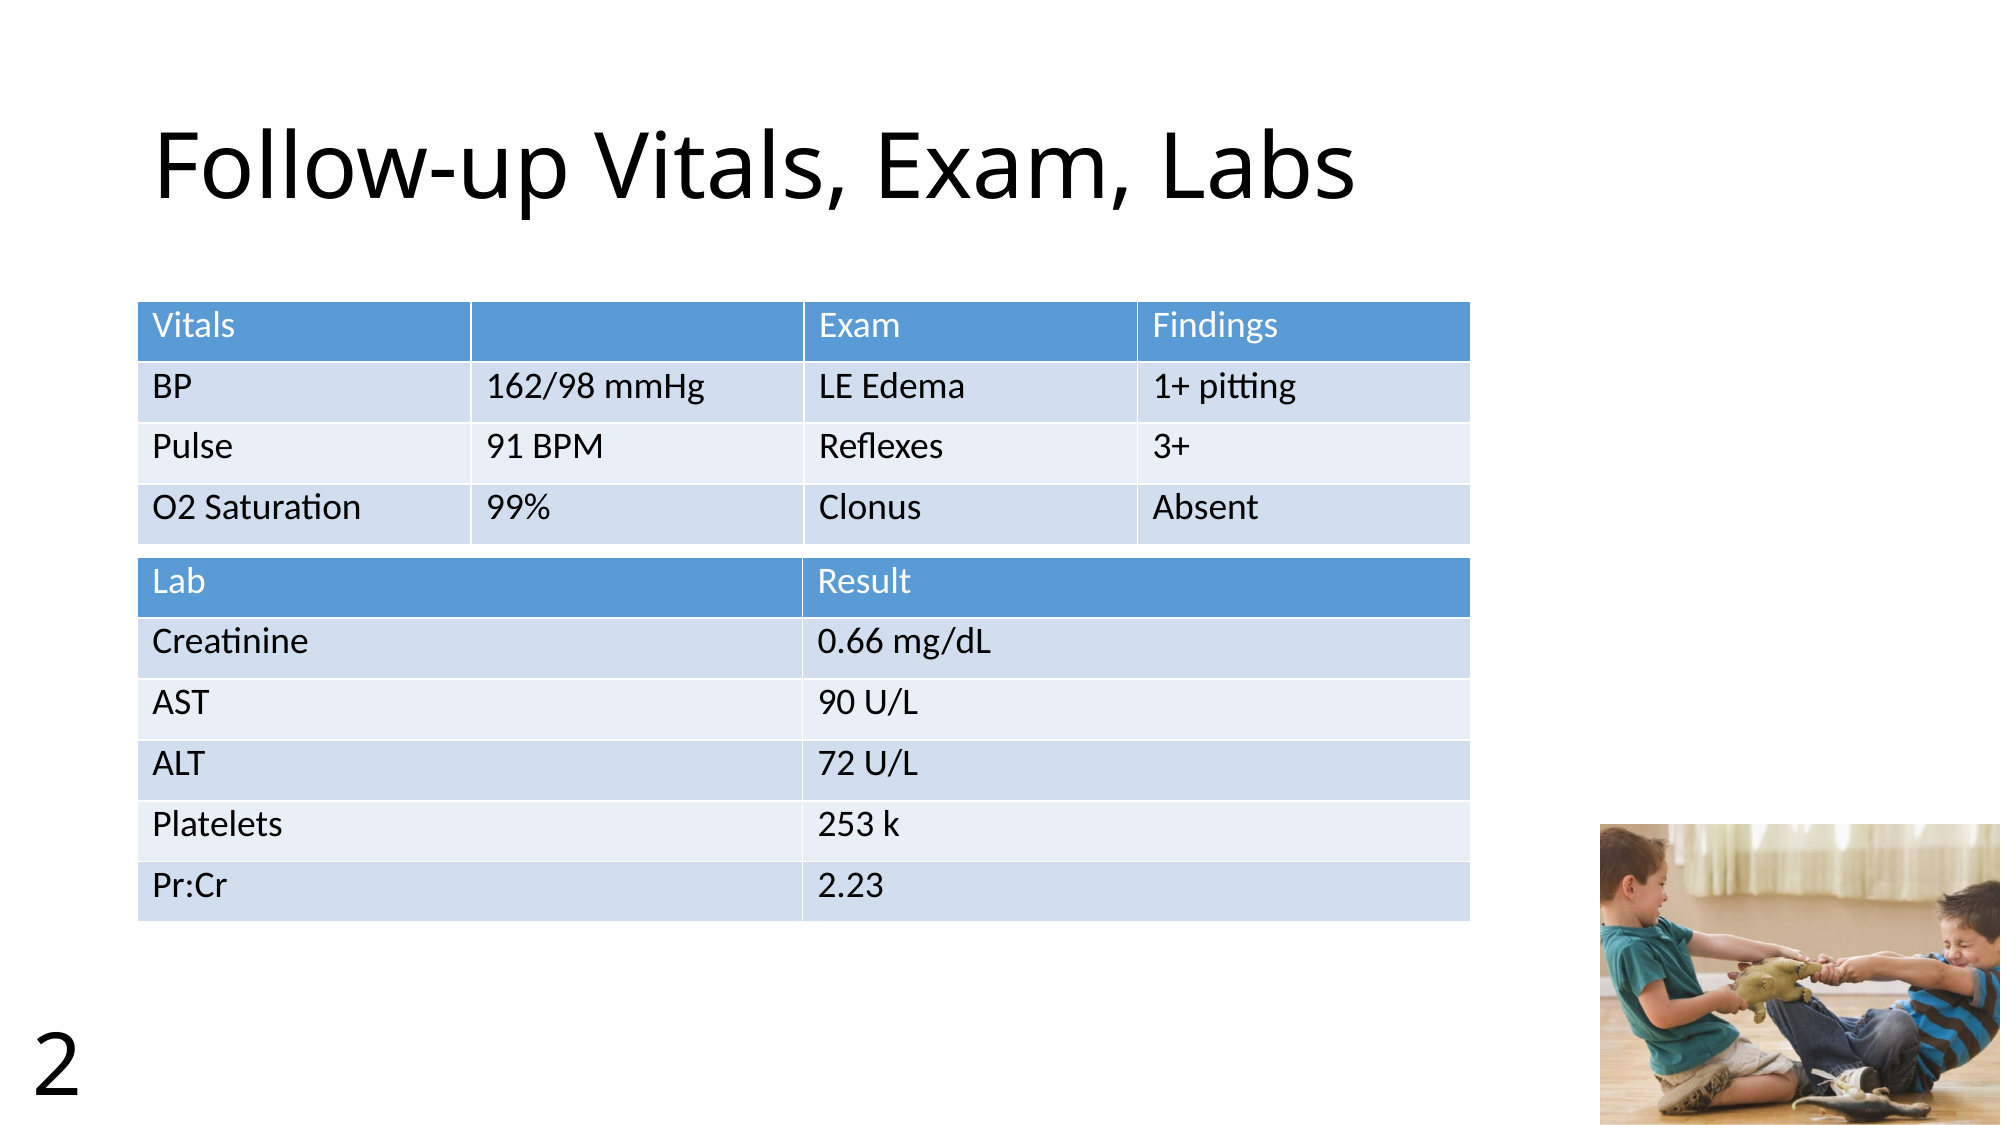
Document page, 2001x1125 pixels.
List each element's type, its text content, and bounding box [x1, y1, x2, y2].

table_cell O2 Saturation [138, 485, 470, 544]
picture [1600, 824, 2000, 1125]
table_cell BP [138, 363, 470, 422]
table_cell 91 BPM [472, 424, 803, 483]
table_cell Clonus [805, 485, 1137, 544]
table_cell 3+ [1138, 424, 1470, 483]
table_cell Pulse [138, 424, 470, 483]
table_cell 0.66 mg/dL [803, 619, 1470, 678]
table_cell 162/98 mmHg [472, 363, 803, 422]
table_header Vitals [138, 302, 470, 361]
table_cell Creatinine [138, 619, 802, 678]
table_cell Reflexes [805, 424, 1137, 483]
table_cell Platelets [138, 802, 802, 861]
table_cell ALT [138, 741, 802, 800]
table_header Result [803, 558, 1470, 617]
table_header Findings [1138, 302, 1470, 361]
text_box 2 [0, 1002, 138, 1125]
table_cell Pr:Cr [138, 862, 802, 921]
table_cell 72 U/L [803, 741, 1470, 800]
table_cell 253 k [803, 802, 1470, 861]
table_header Lab [138, 558, 802, 617]
table_cell LE Edema [805, 363, 1137, 422]
table_cell 2.23 [803, 862, 1470, 921]
table_cell 1+ pitting [1138, 363, 1470, 422]
table_cell AST [138, 680, 802, 739]
table_header Exam [805, 302, 1137, 361]
table_header [472, 302, 803, 361]
table_cell Absent [1138, 485, 1470, 544]
table_cell 90 U/L [803, 680, 1470, 739]
table_cell 99% [472, 485, 803, 544]
title Follow-up Vitals, Exam, Labs [137, 59, 1863, 278]
